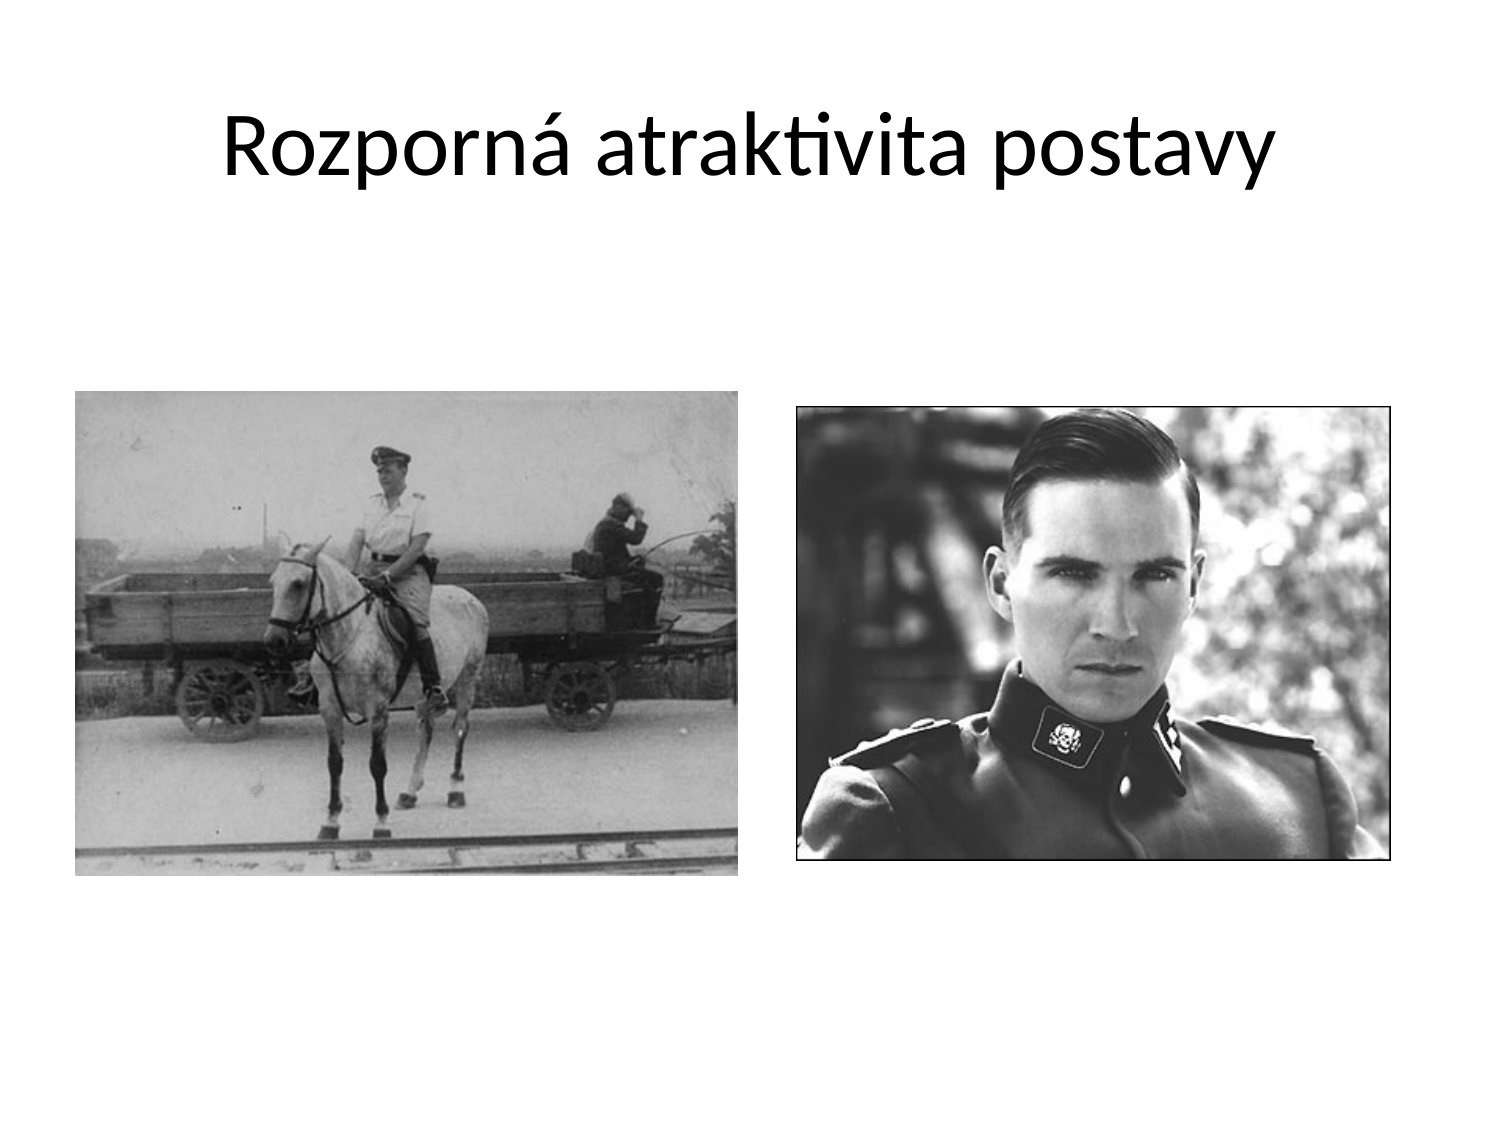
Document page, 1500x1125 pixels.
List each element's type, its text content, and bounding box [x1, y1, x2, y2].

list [796, 406, 1391, 861]
title Rozporná atraktivita postavy [74, 44, 1426, 233]
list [74, 391, 738, 877]
